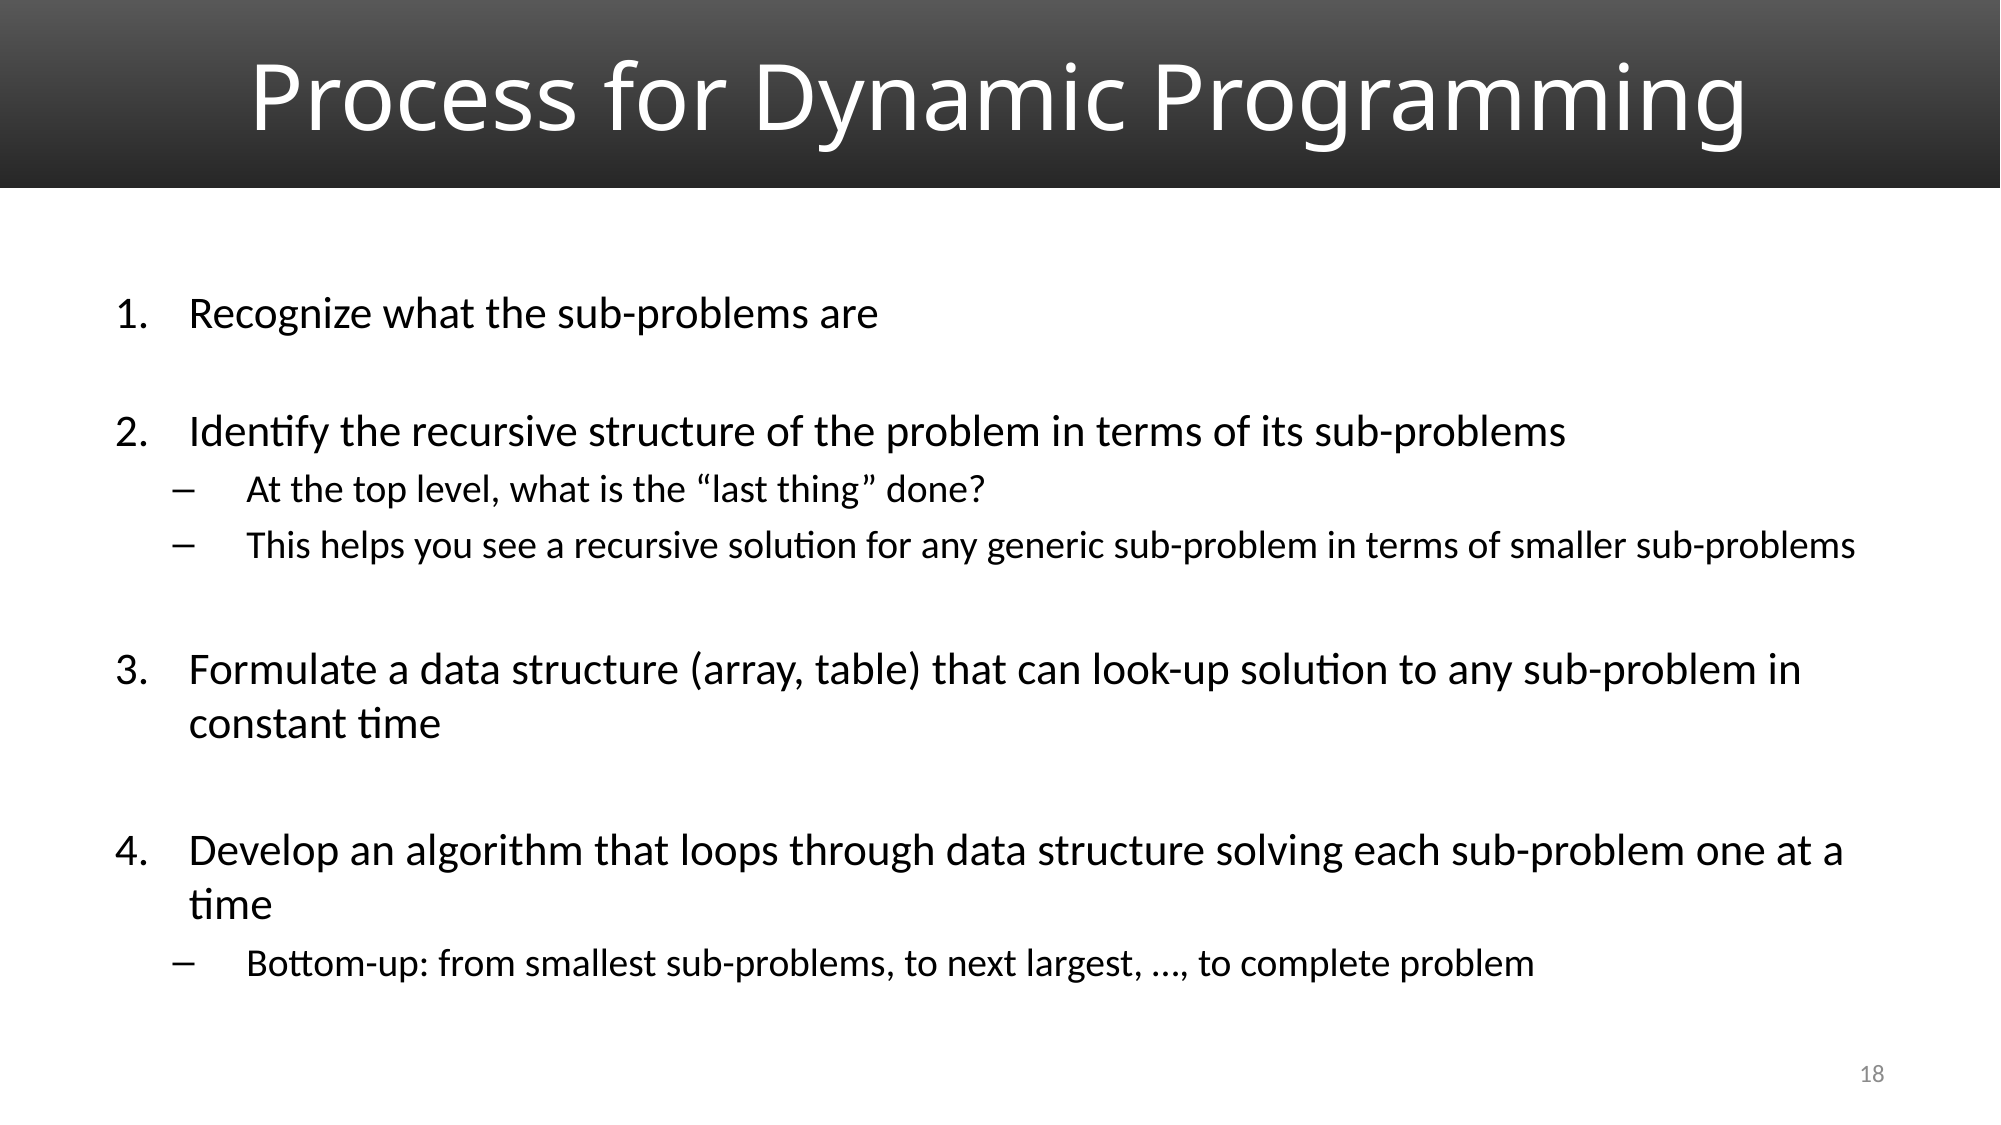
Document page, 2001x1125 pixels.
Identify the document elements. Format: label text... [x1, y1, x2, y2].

slide_number 18 [1433, 1042, 1900, 1103]
list Recognize what the sub-problems are Identify the recursive structure of the problem in terms of its sub-problems At the top level, what is the “last thing” done? This helps you see a recursive solution for any generic sub-problem in terms of smaller sub-problems Formulate a data structure (array, table) that can look-up solution to any sub-problem in constant time Develop an algorithm that loops through data structure solving each sub-problem one at a time Bottom-up: from smallest sub-problems, to next largest, …, to complete problem [99, 262, 1900, 1005]
title Process for Dynamic Programming [99, 24, 1900, 163]
